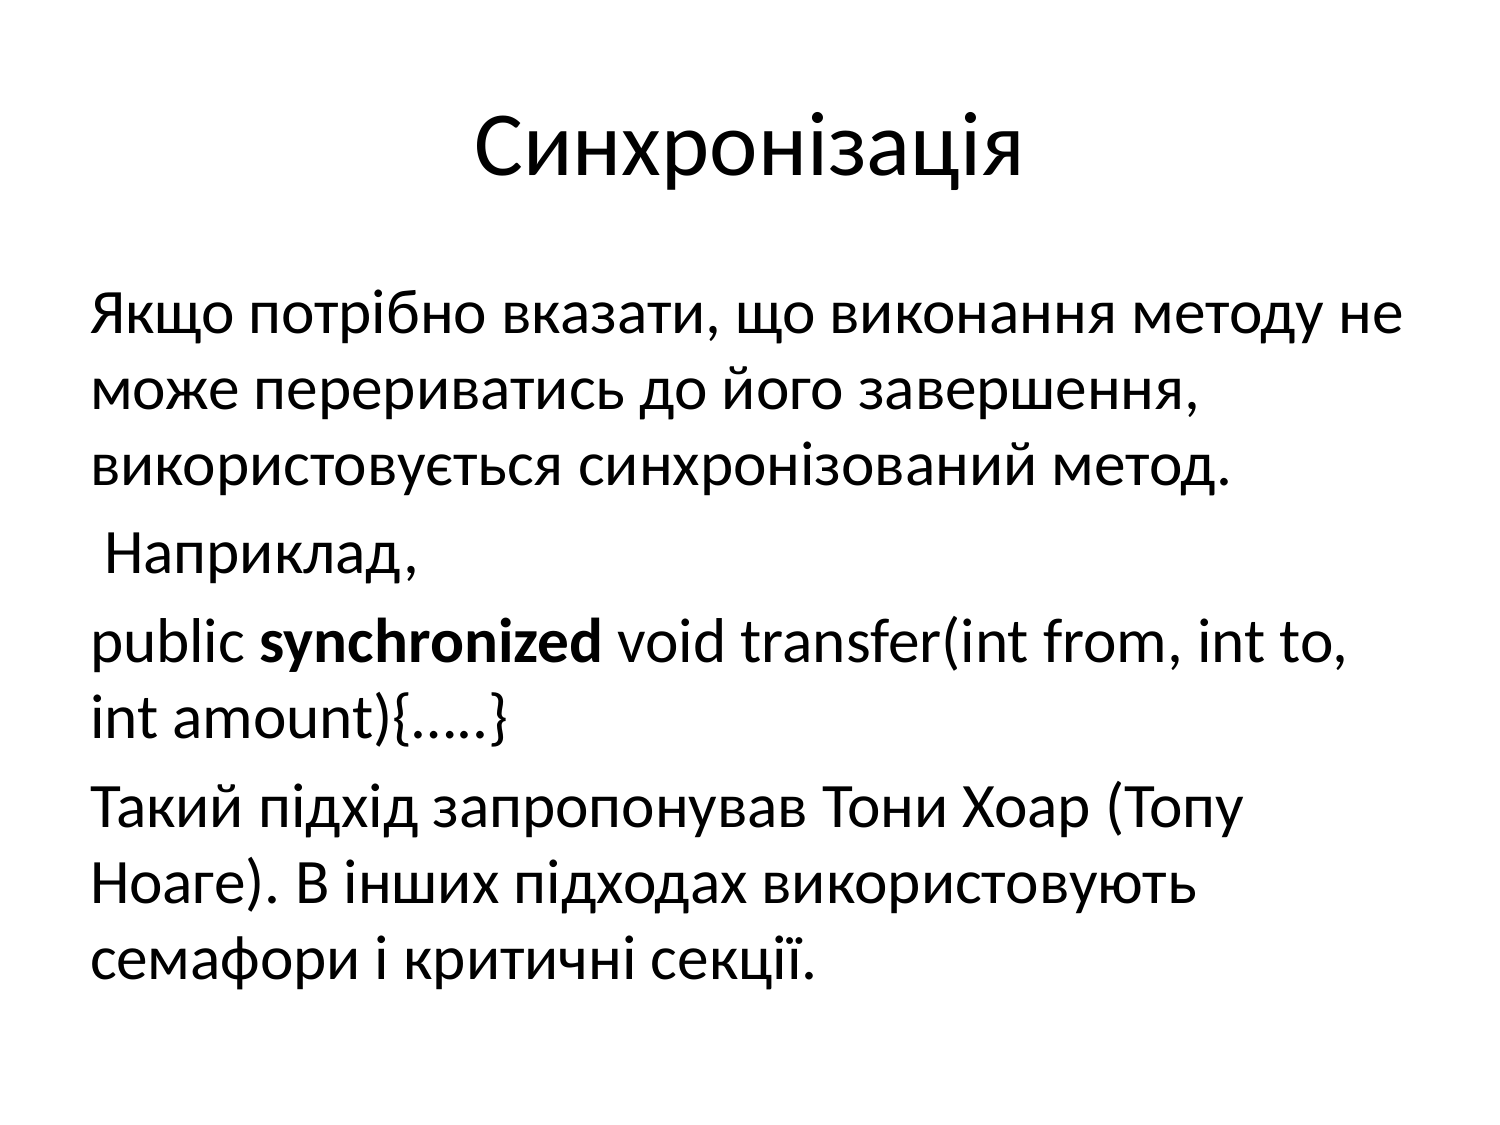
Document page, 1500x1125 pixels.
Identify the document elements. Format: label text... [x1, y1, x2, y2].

list Якщо потрібно вказати, що виконання методу не може перериватись до його завершення, використовується синхронізований метод. Наприклад, public synchronized void transfer(int from, int to, int amount){…..} Такий підхід запропонував Тони Хоар (Топу Ноаге). В інших підходах використовують семафори і критичні секції. [75, 262, 1425, 1005]
title Синхронізація [75, 45, 1425, 233]
